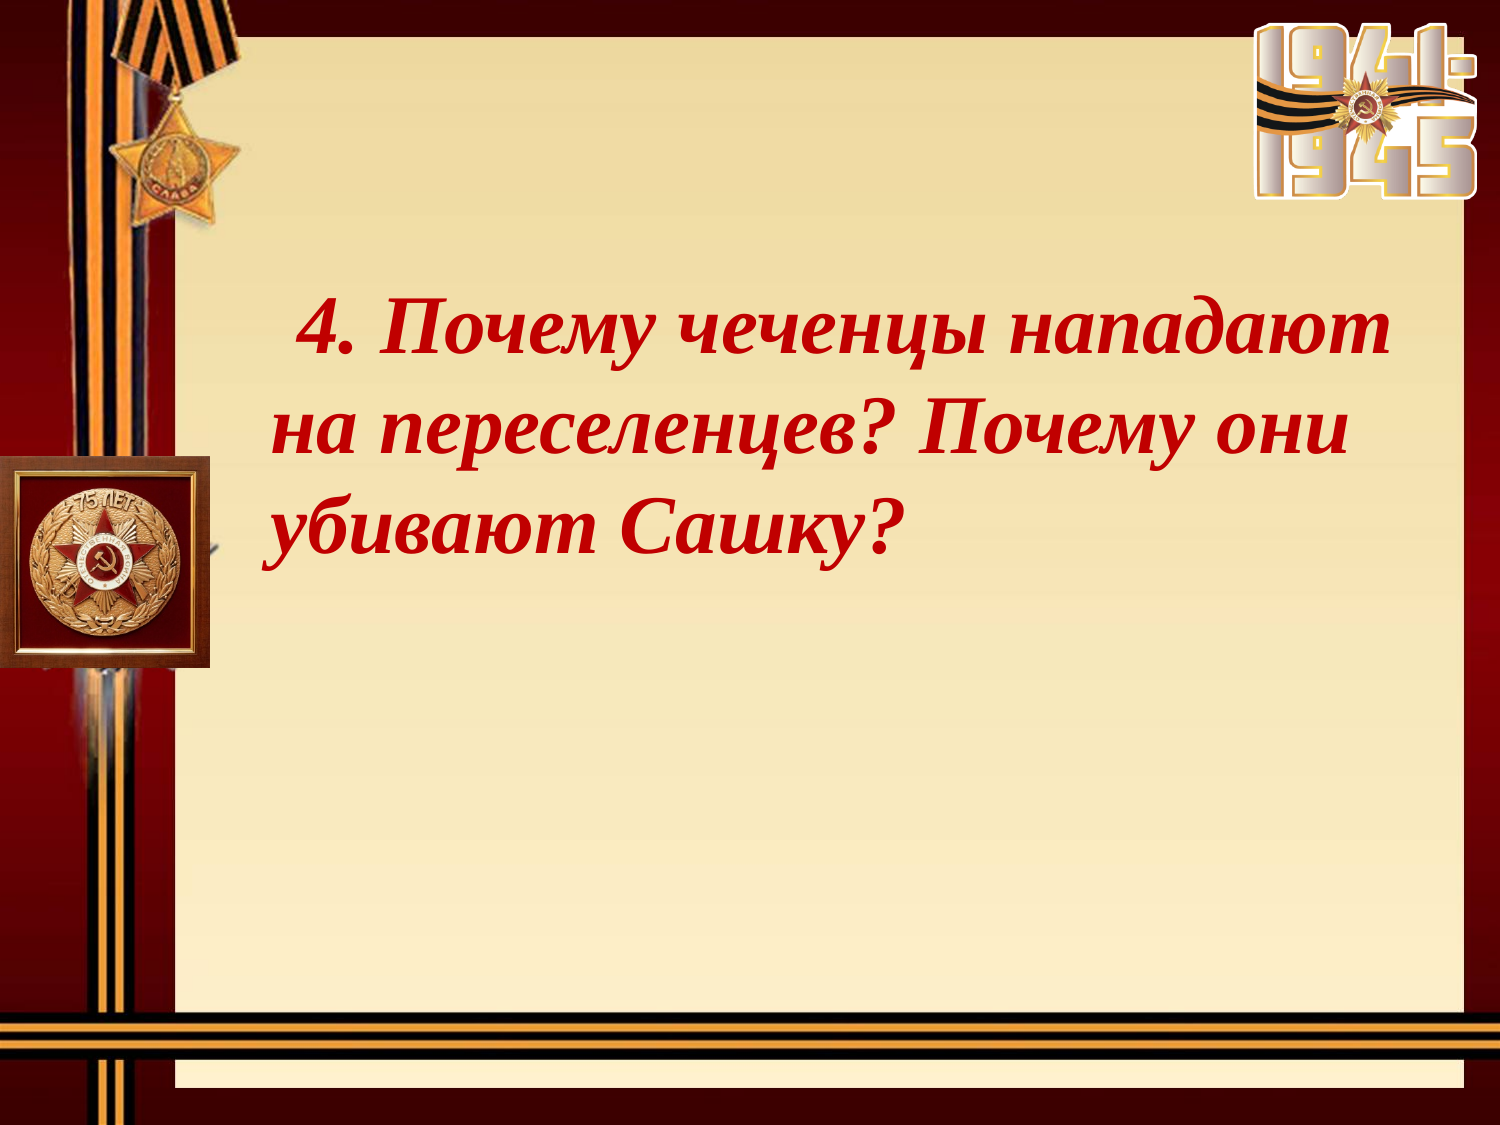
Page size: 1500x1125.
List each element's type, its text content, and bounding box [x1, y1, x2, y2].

picture [0, 0, 1500, 1125]
list 4. Почему чеченцы нападают на переселенцев? Почему они убивают Сашку? [198, 262, 1426, 1006]
